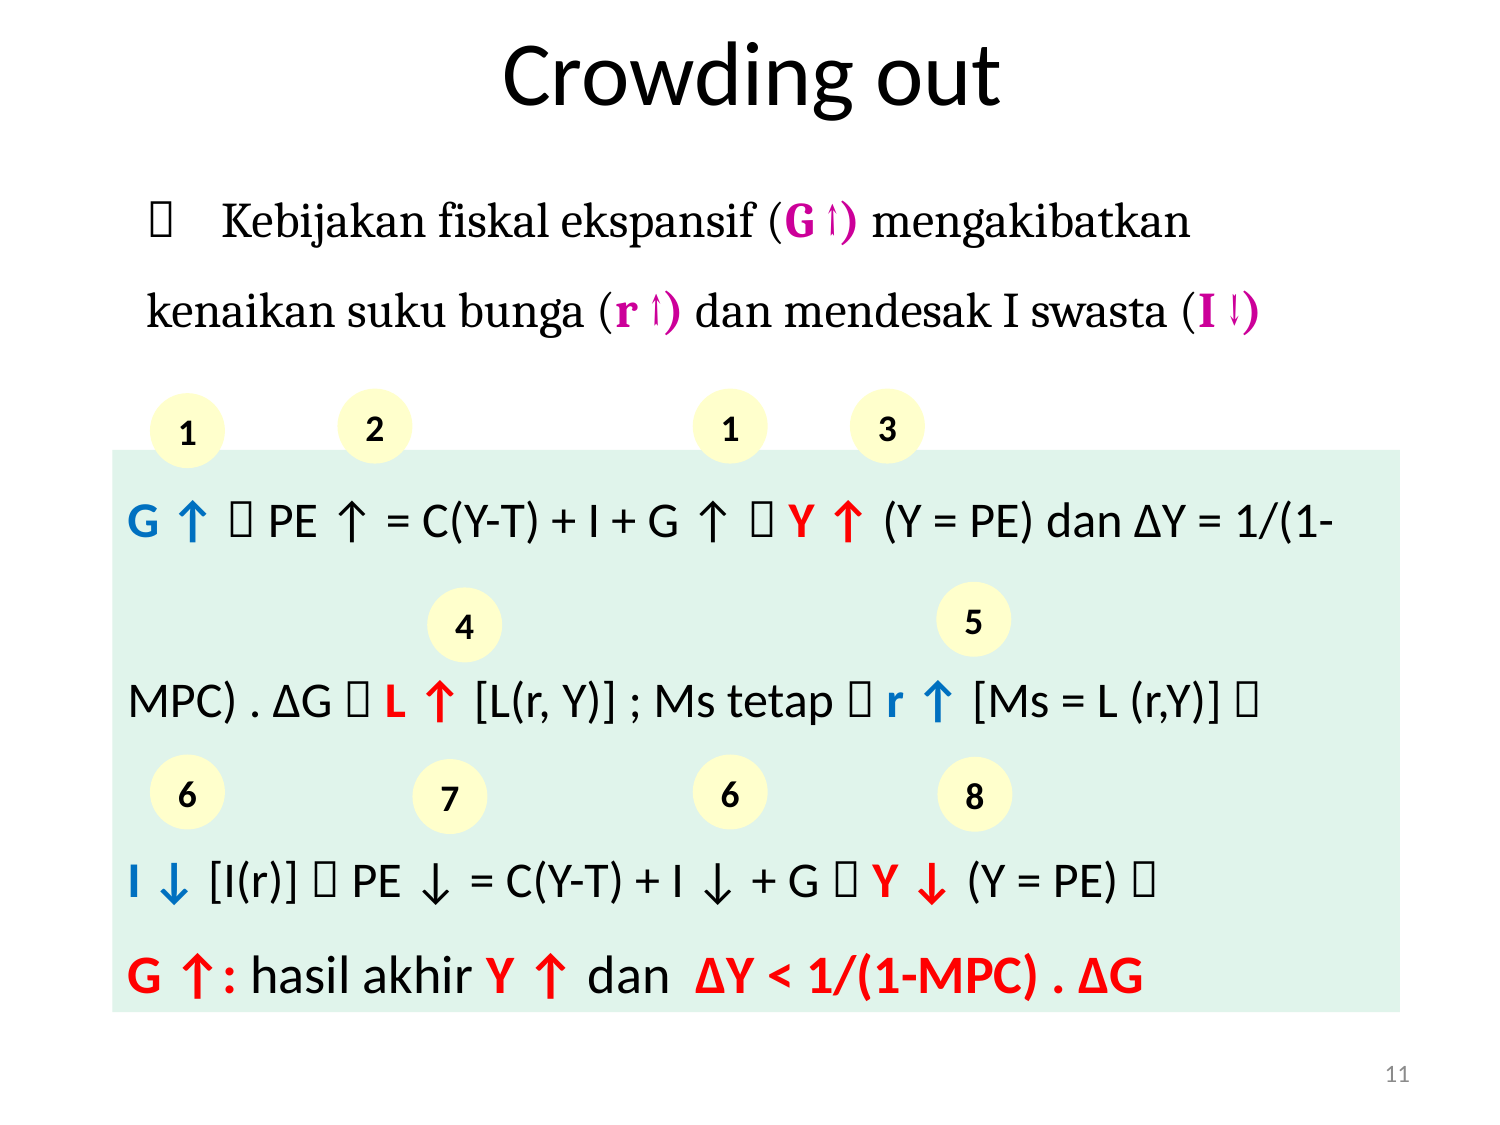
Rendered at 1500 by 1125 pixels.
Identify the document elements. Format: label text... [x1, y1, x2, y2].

text_box 3 [847, 386, 928, 466]
text_box G ↑  PE ↑ = C(Y-T) + I + G ↑  Y ↑ (Y = PE) dan ∆Y = 1/(1- MPC) . ∆G  L ↑ [L(r, Y)] ; Ms tetap  r ↑ [Ms = L (r,Y)]  I ↓ [I(r)]  PE ↓ = C(Y-T) + I ↓ + G  Y ↓ (Y = PE)  G ↑: hasil akhir Y ↑ dan ∆Y < 1/(1-MPC) . ∆G [112, 449, 1400, 1013]
text_box 1 [690, 386, 770, 466]
text_box 6 [690, 752, 770, 832]
text_box 5 [934, 579, 1014, 659]
text_box 1 [147, 391, 228, 471]
text_box 4 [425, 585, 505, 665]
text_box 8 [935, 754, 1015, 834]
slide_number 11 [1074, 1042, 1425, 1103]
text_box 7 [410, 756, 490, 837]
text_box  Kebijakan fiskal ekspansif (G ↑) mengakibatkan kenaikan suku bunga (r ↑) dan mendesak I swasta (I ↓) [131, 149, 1382, 345]
text_box Crowding out [5, 0, 1500, 138]
text_box 6 [147, 752, 228, 832]
text_box 2 [335, 386, 415, 466]
